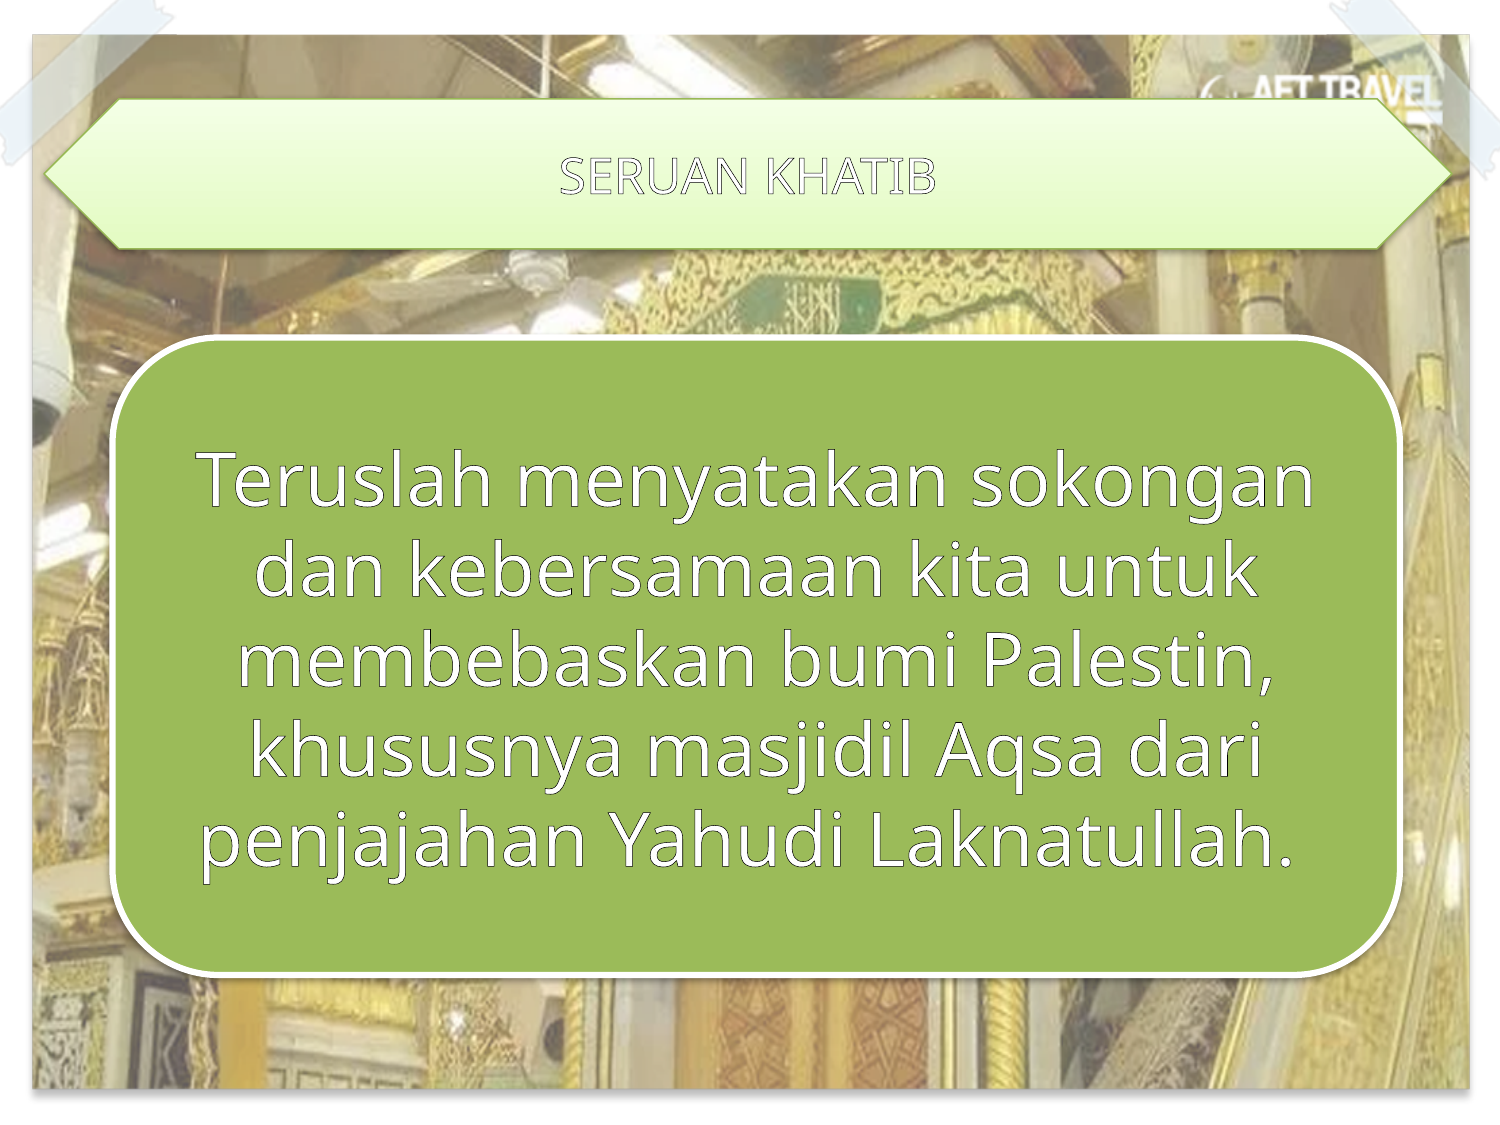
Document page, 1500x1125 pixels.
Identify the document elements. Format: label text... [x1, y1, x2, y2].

text_box SERUAN KHATIB [43, 98, 1453, 250]
text_box Teruslah menyatakan sokongan dan kebersamaan kita untuk membebaskan bumi Palestin, khususnya masjidil Aqsa dari penjajahan Yahudi Laknatullah. [109, 334, 1404, 979]
